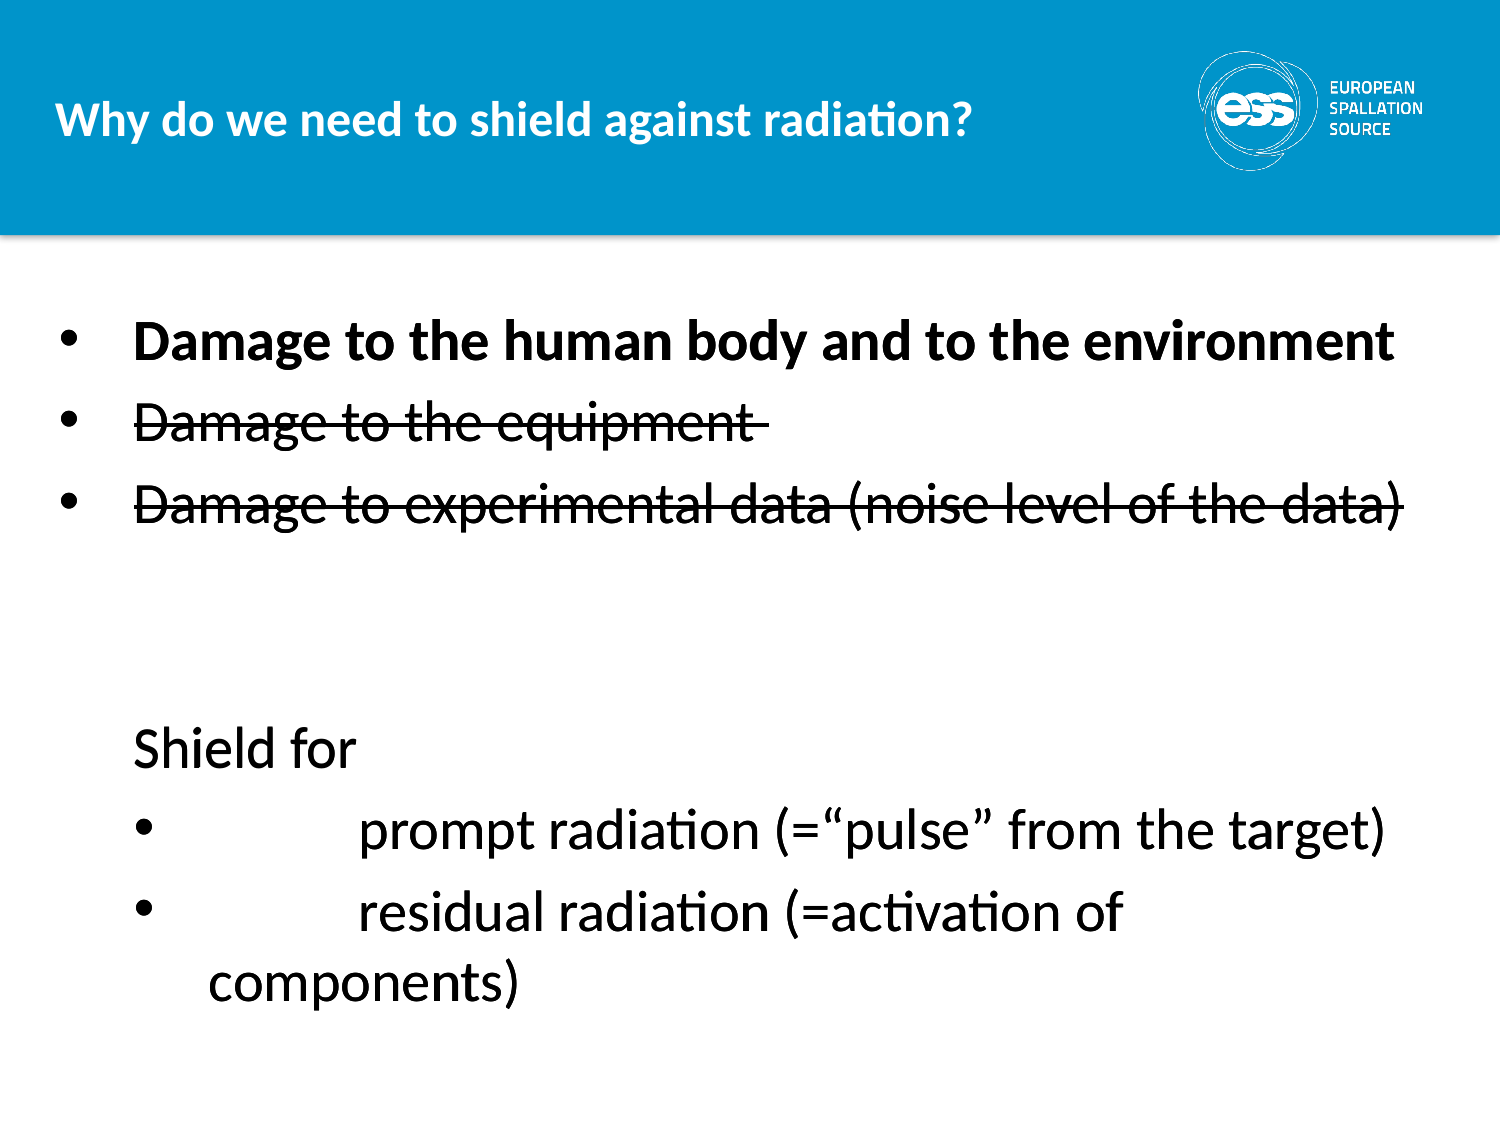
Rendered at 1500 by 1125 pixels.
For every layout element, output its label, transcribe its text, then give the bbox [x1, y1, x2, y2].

picture [1342, 82, 1348, 93]
picture [1352, 82, 1358, 93]
picture [1383, 123, 1389, 135]
text_box Damage to the human body and to the environment Damage to the equipment Damage to experimental data (noise level of the data) Shield for prompt radiation (=“pulse” from the target) residual radiation (=activation of components) [0, 242, 1500, 1125]
picture [1351, 124, 1359, 135]
title Why do we need to shield against radiation? [55, 0, 1125, 233]
picture [1374, 82, 1382, 93]
picture [1365, 83, 1371, 93]
picture [1405, 82, 1409, 93]
picture [1385, 82, 1391, 93]
picture [1378, 108, 1386, 113]
picture [1363, 123, 1371, 134]
picture [1217, 93, 1296, 125]
picture [1331, 82, 1337, 93]
